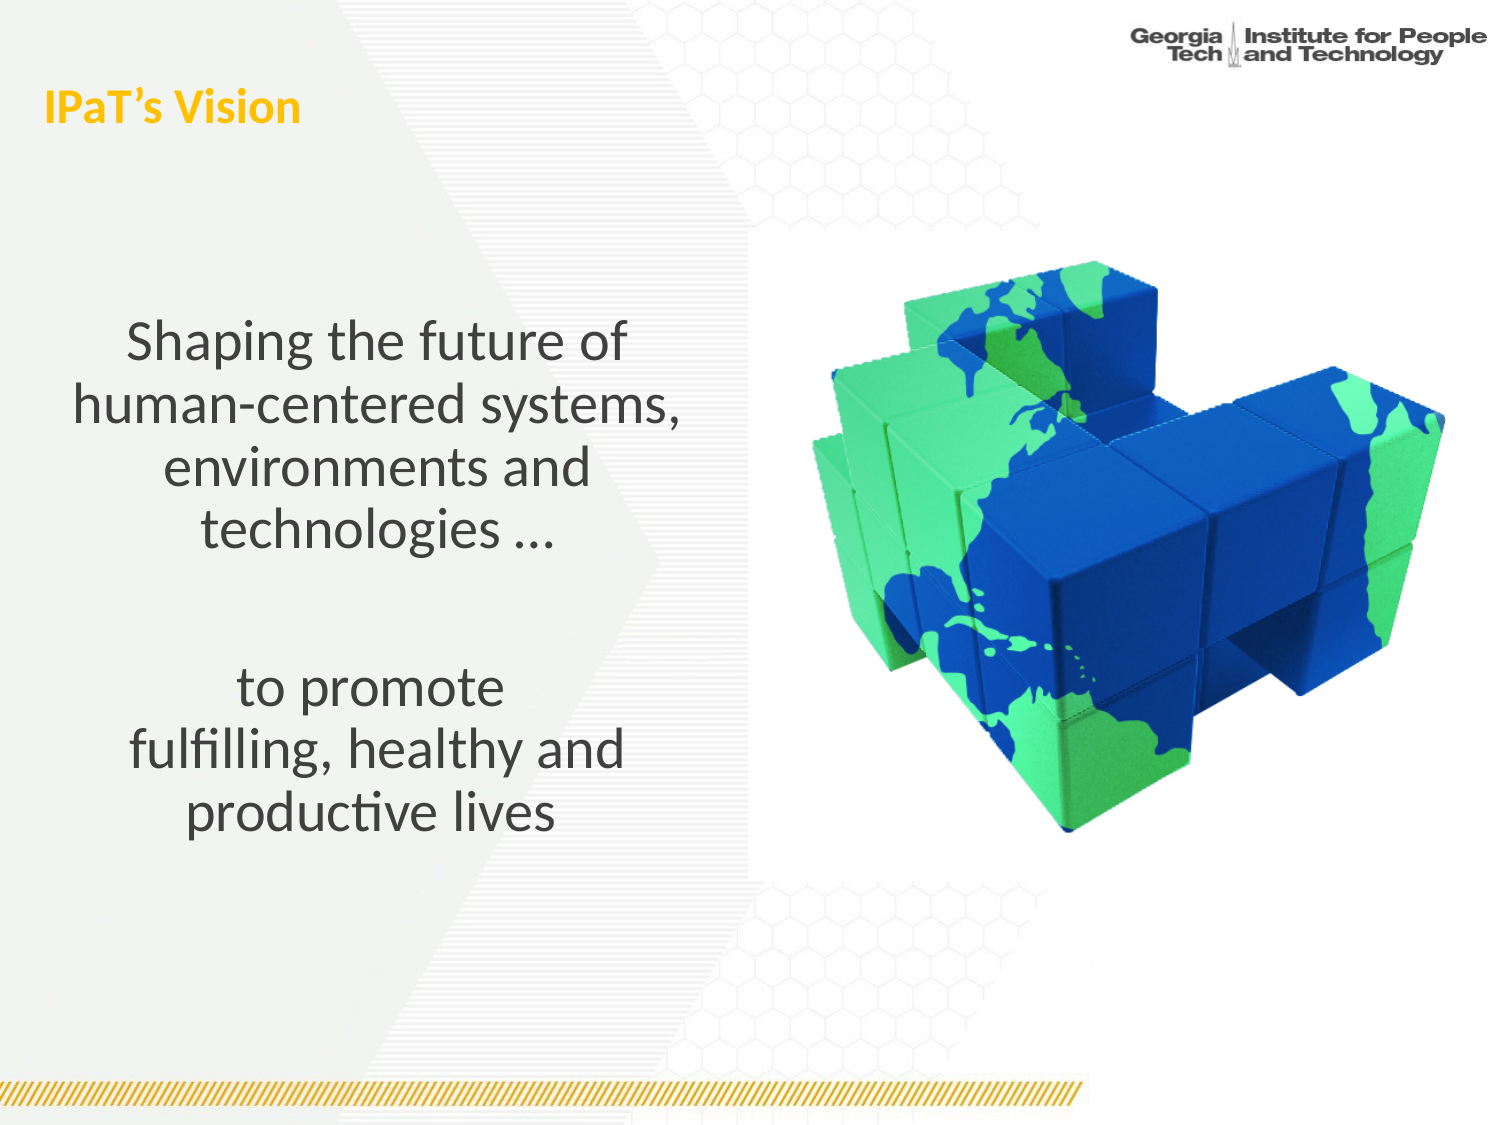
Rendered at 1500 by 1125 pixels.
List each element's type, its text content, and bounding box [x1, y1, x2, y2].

list Shaping the future of human-centered systems, environments and technologies … to promote fulfilling, healthy and productive lives [28, 227, 727, 942]
picture [0, 0, 1500, 1125]
title IPaT’s Vision [28, 29, 1110, 185]
